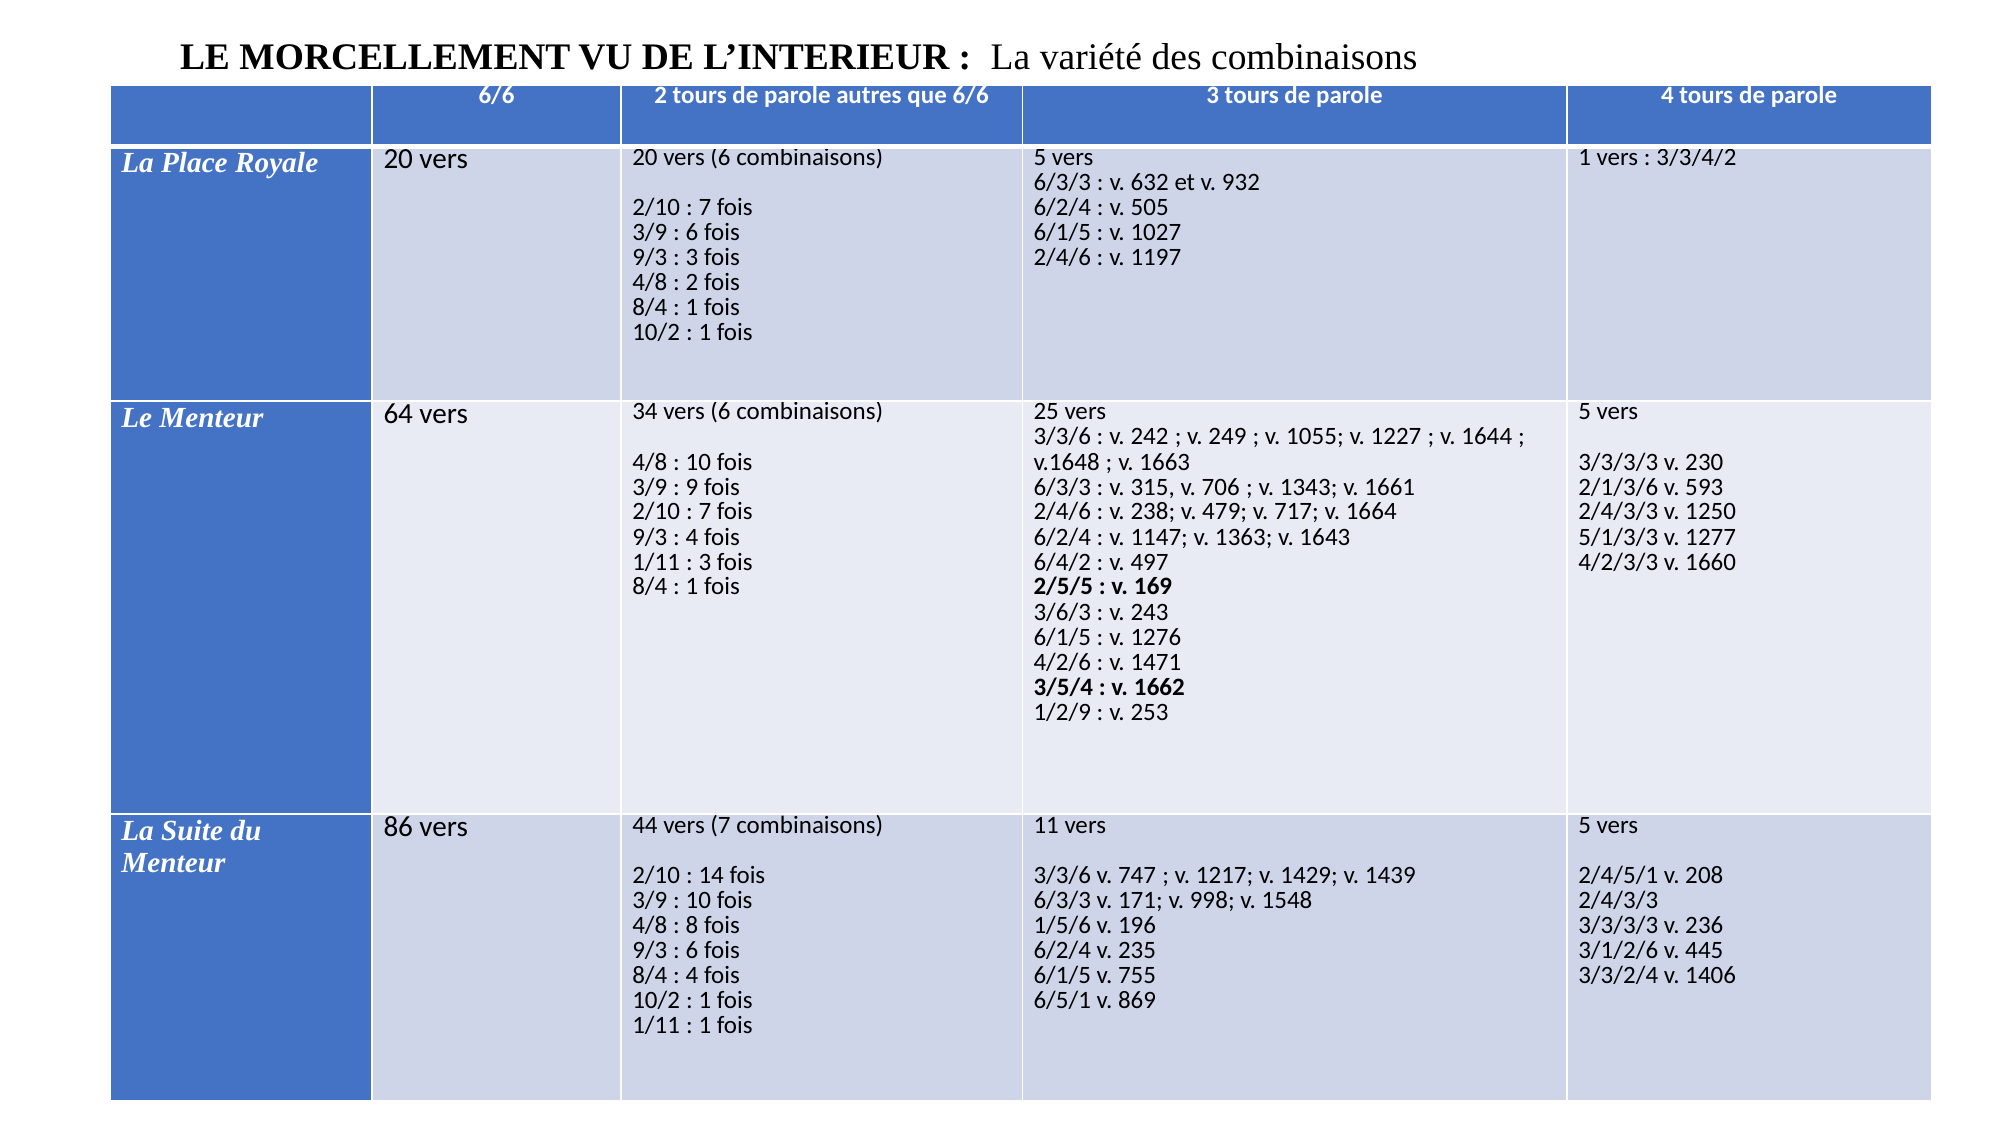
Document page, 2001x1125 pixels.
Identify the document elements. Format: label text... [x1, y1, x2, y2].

table_header 3 tours de parole [1023, 86, 1566, 144]
table_cell 11 vers 3/3/6 v. 747 ; v. 1217; v. 1429; v. 1439 6/3/3 v. 171; v. 998; v. 1548 1/5/6 v. 196 6/2/4 v. 235 6/1/5 v. 755 6/5/1 v. 869 [1023, 815, 1566, 1100]
table_cell 64 vers [373, 402, 620, 813]
table_cell 44 vers (7 combinaisons) 2/10 : 14 fois 3/9 : 10 fois 4/8 : 8 fois 9/3 : 6 fois 8/4 : 4 fois 10/2 : 1 fois 1/11 : 1 fois [622, 815, 1022, 1100]
table_cell 25 vers 3/3/6 : v. 242 ; v. 249 ; v. 1055; v. 1227 ; v. 1644 ; v.1648 ; v. 1663 6/3/3 : v. 315, v. 706 ; v. 1343; v. 1661 2/4/6 : v. 238; v. 479; v. 717; v. 1664 6/2/4 : v. 1147; v. 1363; v. 1643 6/4/2 : v. 497 2/5/5 : v. 169 3/6/3 : v. 243 6/1/5 : v. 1276 4/2/6 : v. 1471 3/5/4 : v. 1662 1/2/9 : v. 253 [1023, 402, 1566, 813]
text_box LE MORCELLEMENT VU DE L’INTERIEUR : La variété des combinaisons [165, 24, 1433, 85]
table_cell 20 vers (6 combinaisons) 2/10 : 7 fois 3/9 : 6 fois 9/3 : 3 fois 4/8 : 2 fois 8/4 : 1 fois 10/2 : 1 fois [622, 149, 1022, 400]
table_header 6/6 [373, 86, 620, 144]
table_header 4 tours de parole [1568, 86, 1931, 144]
table_cell La Place Royale [111, 149, 371, 400]
table_header 2 tours de parole autres que 6/6 [622, 86, 1022, 144]
table_cell La Suite du Menteur [111, 815, 371, 1100]
table_cell 86 vers [373, 815, 620, 1100]
table_cell 5 vers 3/3/3/3 v. 230 2/1/3/6 v. 593 2/4/3/3 v. 1250 5/1/3/3 v. 1277 4/2/3/3 v. 1660 [1568, 402, 1931, 813]
table_cell 5 vers 2/4/5/1 v. 208 2/4/3/3 3/3/3/3 v. 236 3/1/2/6 v. 445 3/3/2/4 v. 1406 [1568, 815, 1931, 1100]
table_cell 34 vers (6 combinaisons) 4/8 : 10 fois 3/9 : 9 fois 2/10 : 7 fois 9/3 : 4 fois 1/11 : 3 fois 8/4 : 1 fois [622, 402, 1022, 813]
table_cell 1 vers : 3/3/4/2 [1568, 149, 1931, 400]
table_cell Le Menteur [111, 402, 371, 813]
table_cell 5 vers 6/3/3 : v. 632 et v. 932 6/2/4 : v. 505 6/1/5 : v. 1027 2/4/6 : v. 1197 [1023, 149, 1566, 400]
table_header [111, 86, 371, 144]
table_cell 20 vers [373, 149, 620, 400]
